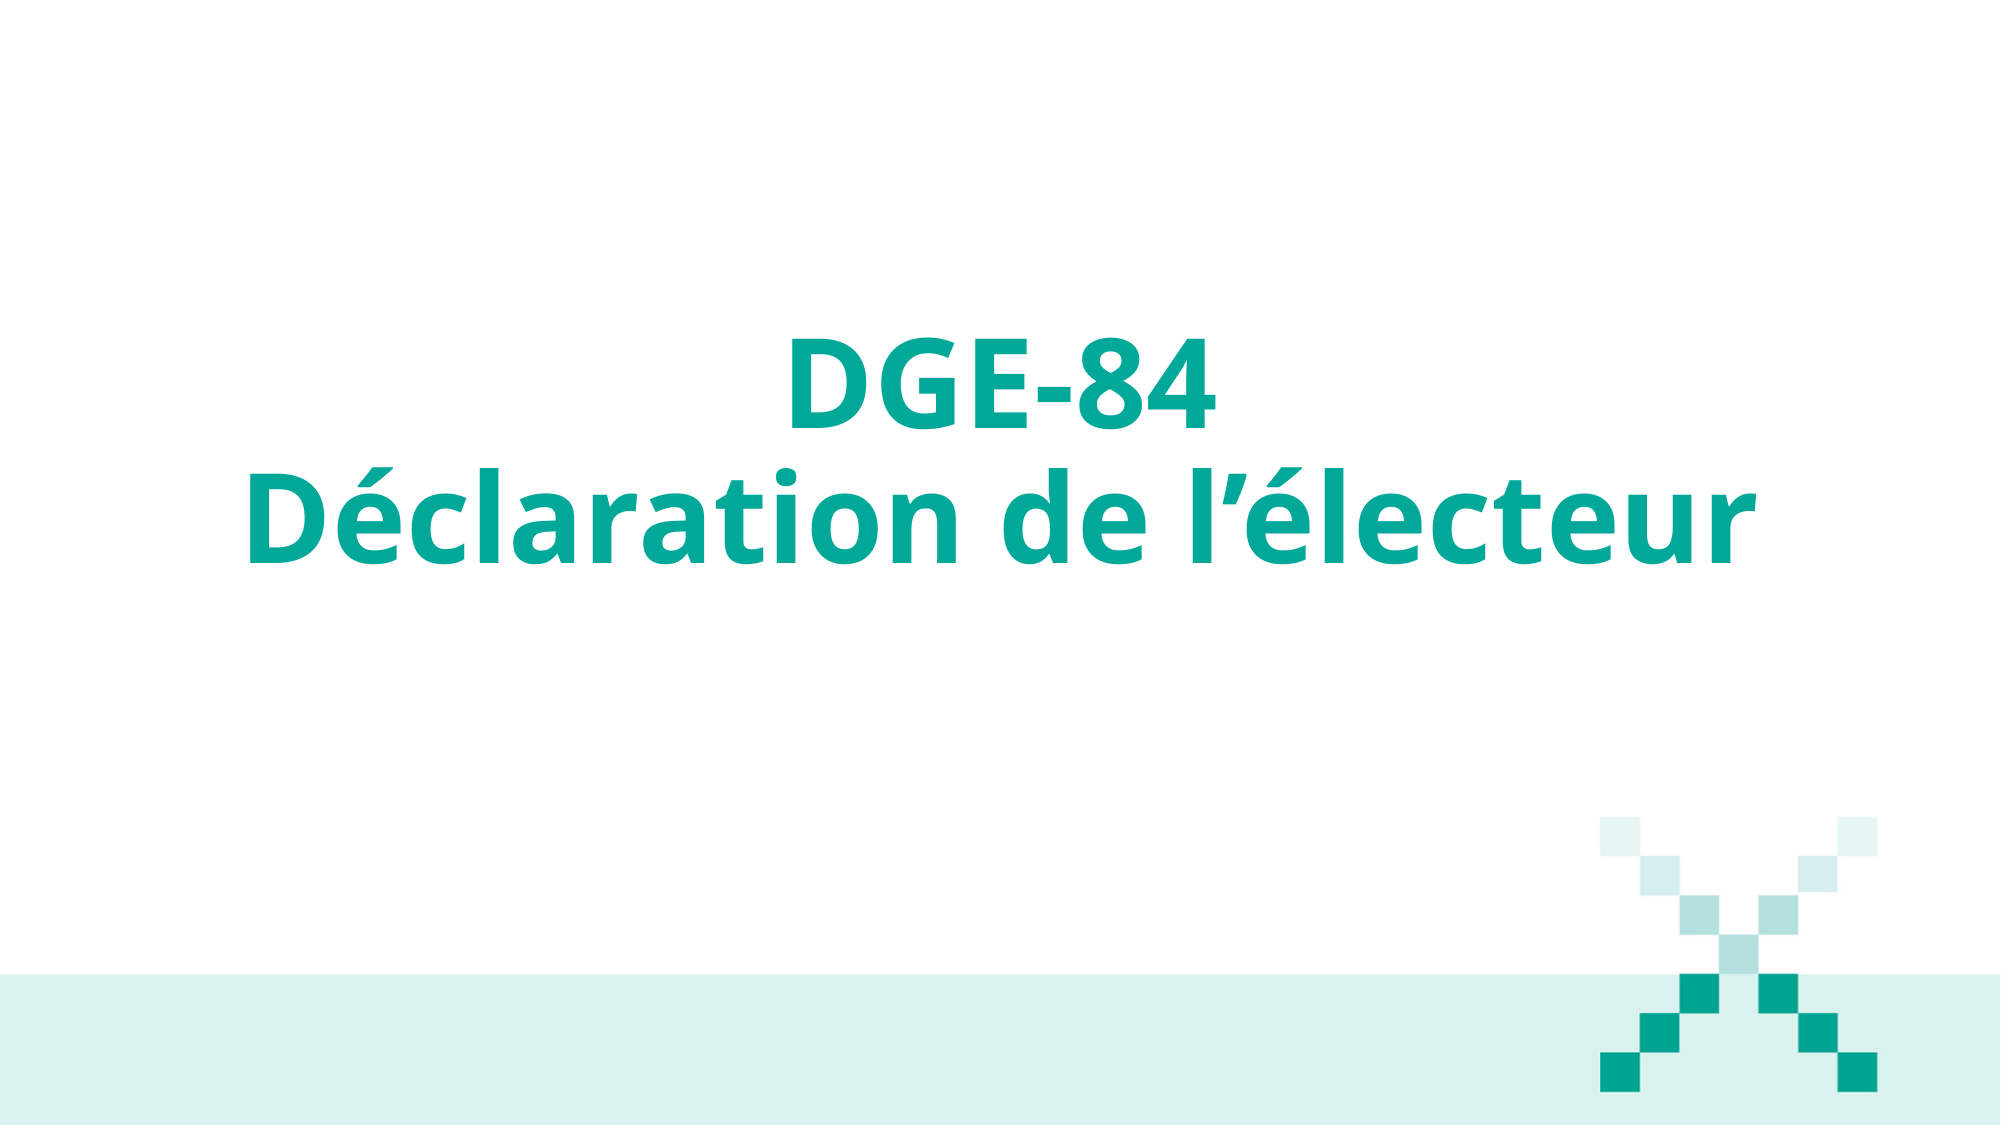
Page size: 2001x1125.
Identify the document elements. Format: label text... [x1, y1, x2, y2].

picture [0, 0, 2001, 1125]
title DGE-84 Déclaration de l’électeur [148, 154, 1852, 756]
